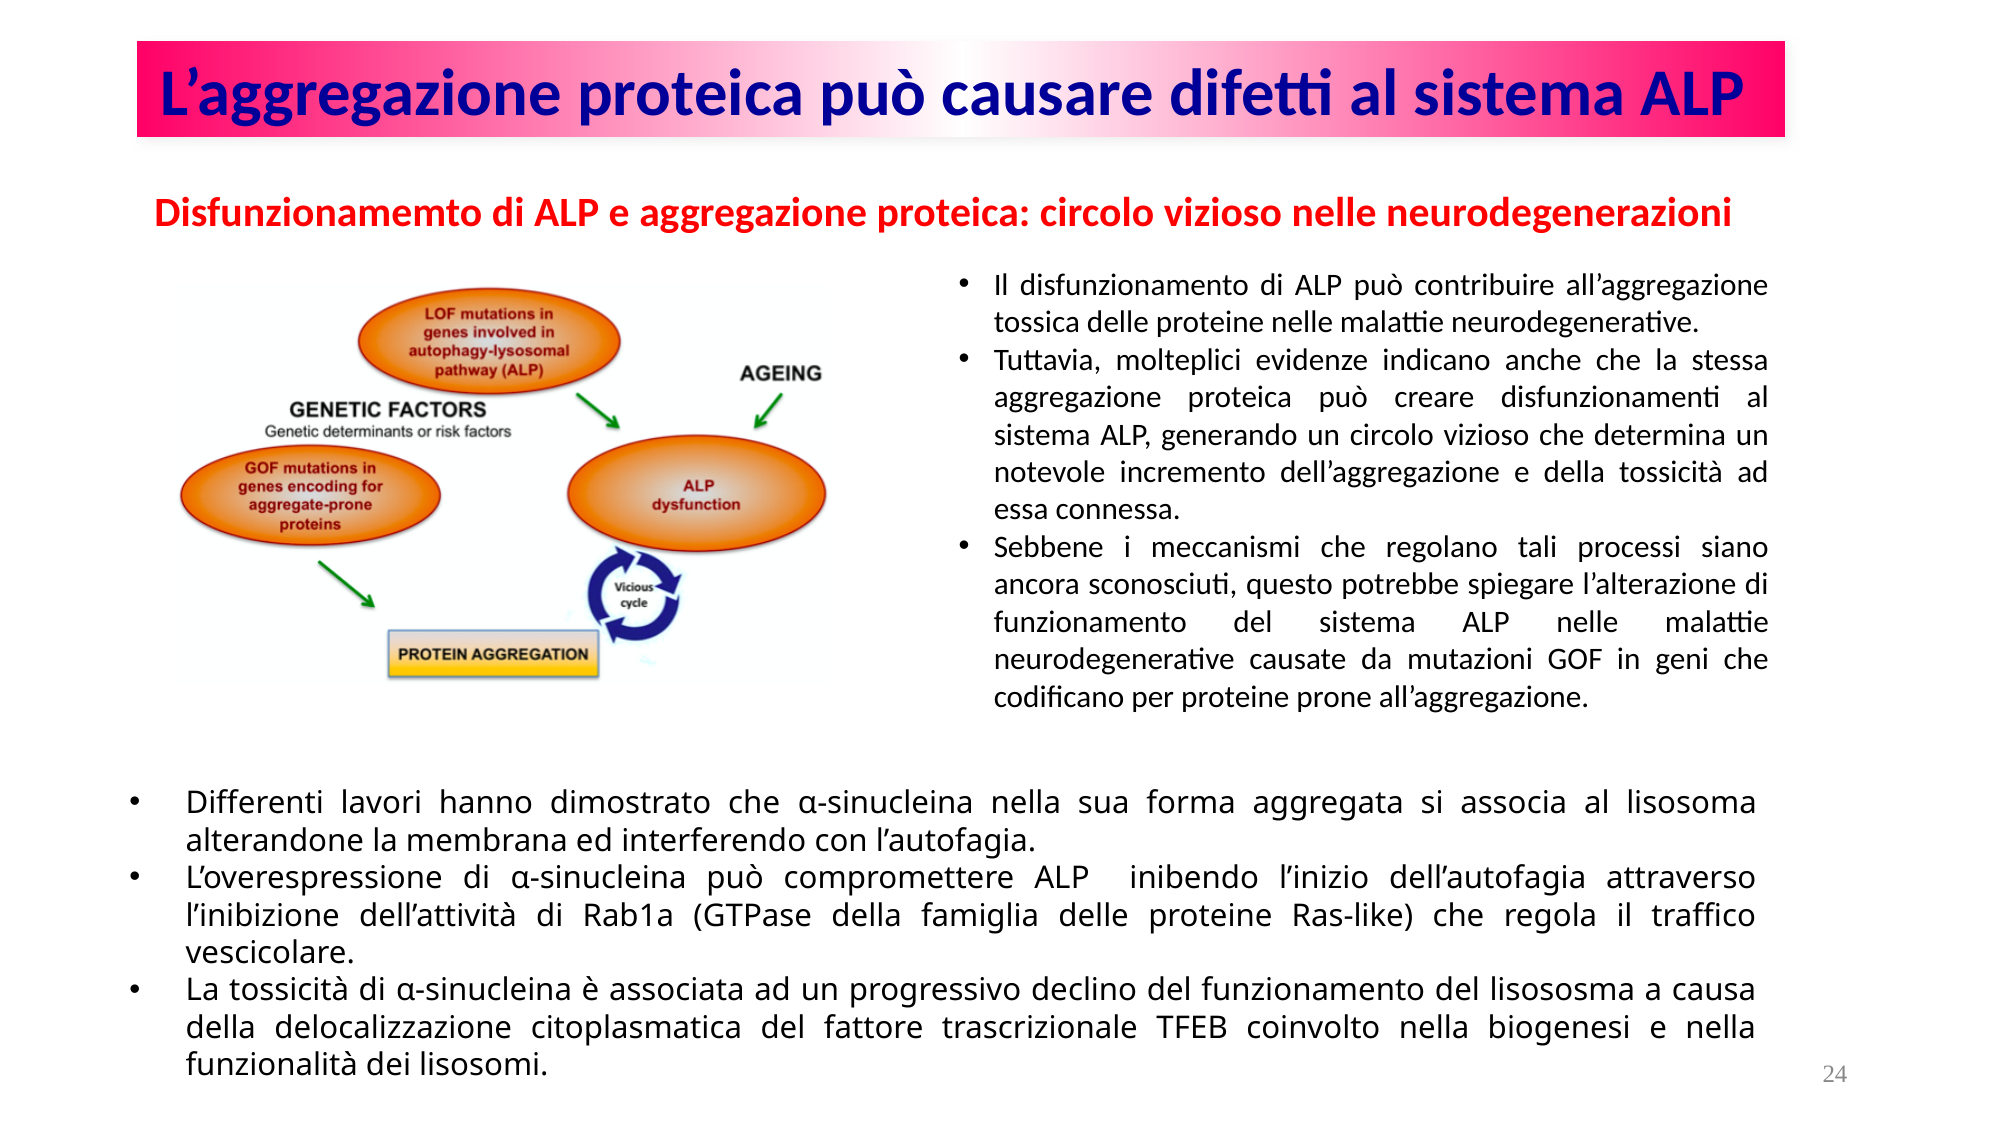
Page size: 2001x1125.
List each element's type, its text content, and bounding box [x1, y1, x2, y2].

slide_number 24 [1412, 1042, 1863, 1103]
picture [164, 279, 860, 688]
text_box L’aggregazione proteica può causare difetti al sistema ALP [1595, 41, 1785, 137]
text_box Differenti lavori hanno dimostrato che α-sinucleina nella sua forma aggregata si associa al lisosoma alterandone la membrana ed interferendo con l’autofagia. L’overespressione di α-sinucleina può compromettere ALP inibendo l’inizio dell’autofagia attraverso l’inibizione dell’attività di Rab1a (GTPase della famiglia delle proteine Ras-like) che regola il traffico vescicolare. La tossicità di α-sinucleina è associata ad un progressivo declino del funzionamento del lisososma a causa della delocalizzazione citoplasmatica del fattore trascrizionale TFEB coinvolto nella biogenesi e nella funzionalità dei lisosomi. [114, 775, 1774, 1090]
title Disfunzionamemto di ALP e aggregazione proteica: circolo vizioso nelle neurodegenerazioni [137, 146, 1751, 280]
text_box L’aggregazione proteica può causare difetti al sistema ALP [320, 41, 1588, 137]
text_box L’aggregazione proteica può causare difetti al sistema ALP [137, 41, 316, 137]
text_box Il disfunzionamento di ALP può contribuire all’aggregazione tossica delle proteine nelle malattie neurodegenerative. Tuttavia, molteplici evidenze indicano anche che la stessa aggregazione proteica può creare disfunzionamenti al sistema ALP, generando un circolo vizioso che determina un notevole incremento dell’aggregazione e della tossicità ad essa connessa. Sebbene i meccanismi che regolano tali processi siano ancora sconosciuti, questo potrebbe spiegare l’alterazione di funzionamento del sistema ALP nelle malattie neurodegenerative causate da mutazioni GOF in geni che codificano per proteine prone all’aggregazione. [943, 256, 1785, 721]
